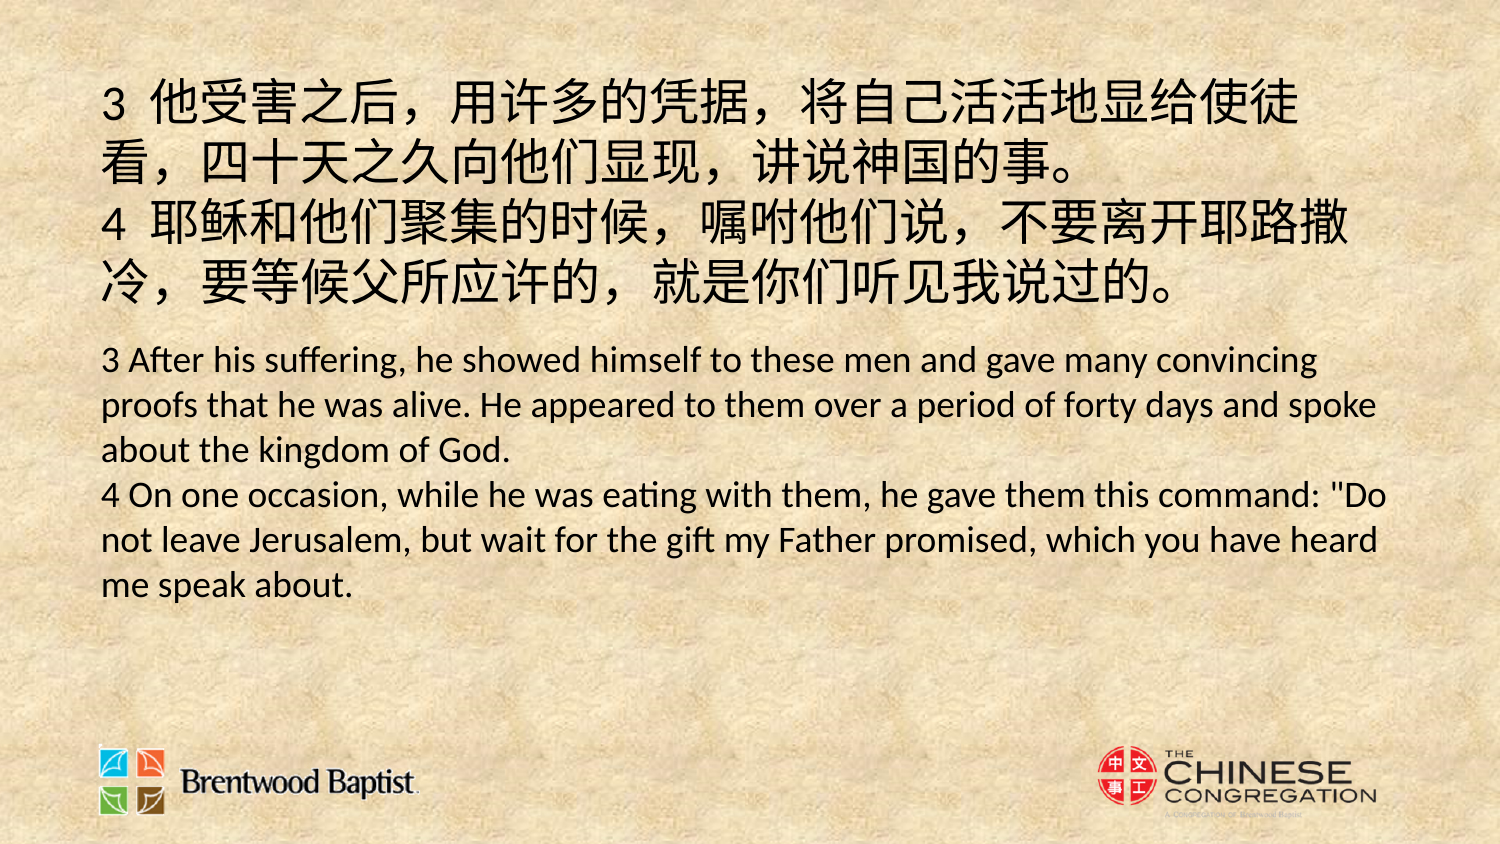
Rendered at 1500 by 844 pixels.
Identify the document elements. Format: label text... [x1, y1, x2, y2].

text_box 3 他受害之后，用许多的凭据，将自己活活地显给使徒看，四十天之久向他们显现，讲说神国的事。 4 耶稣和他们聚集的时候，嘱咐他们说，不要离开耶路撒冷，要等候父所应许的，就是你们听见我说过的。 3 After his suffering, he showed himself to these men and gave many convincing proofs that he was alive. He appeared to them over a period of forty days and spoke about the kingdom of God. 4 On one occasion, while he was eating with them, he gave them this command: "Do not leave Jerusalem, but wait for the gift my Father promised, which you have heard me speak about. [85, 62, 1407, 658]
picture [0, 0, 1500, 844]
